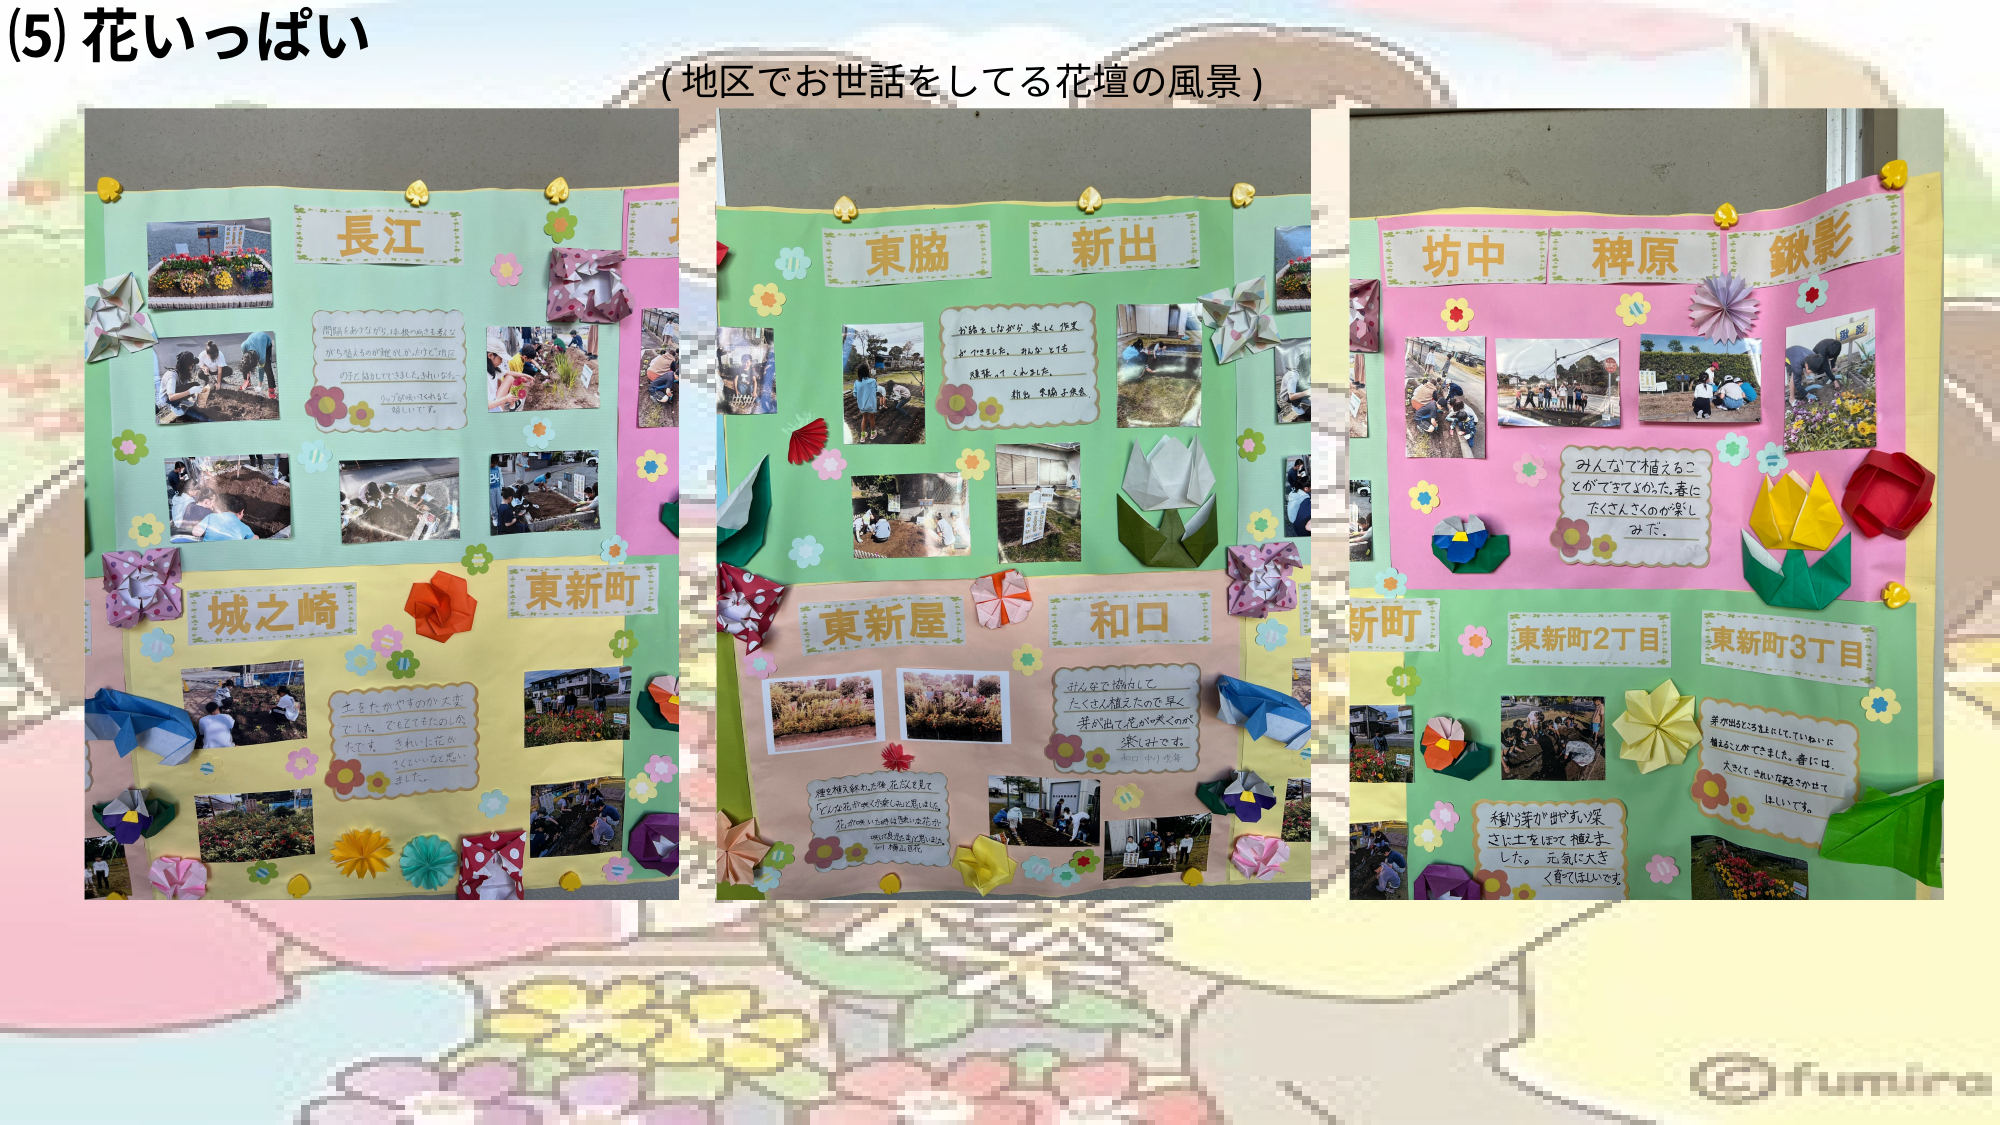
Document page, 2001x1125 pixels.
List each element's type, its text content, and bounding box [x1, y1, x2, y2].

picture [0, 109, 2000, 899]
text_box ⑸花いっぱい [0, 0, 388, 78]
text_box (地区でお世話をしてる花壇の風景) [646, 50, 1278, 111]
